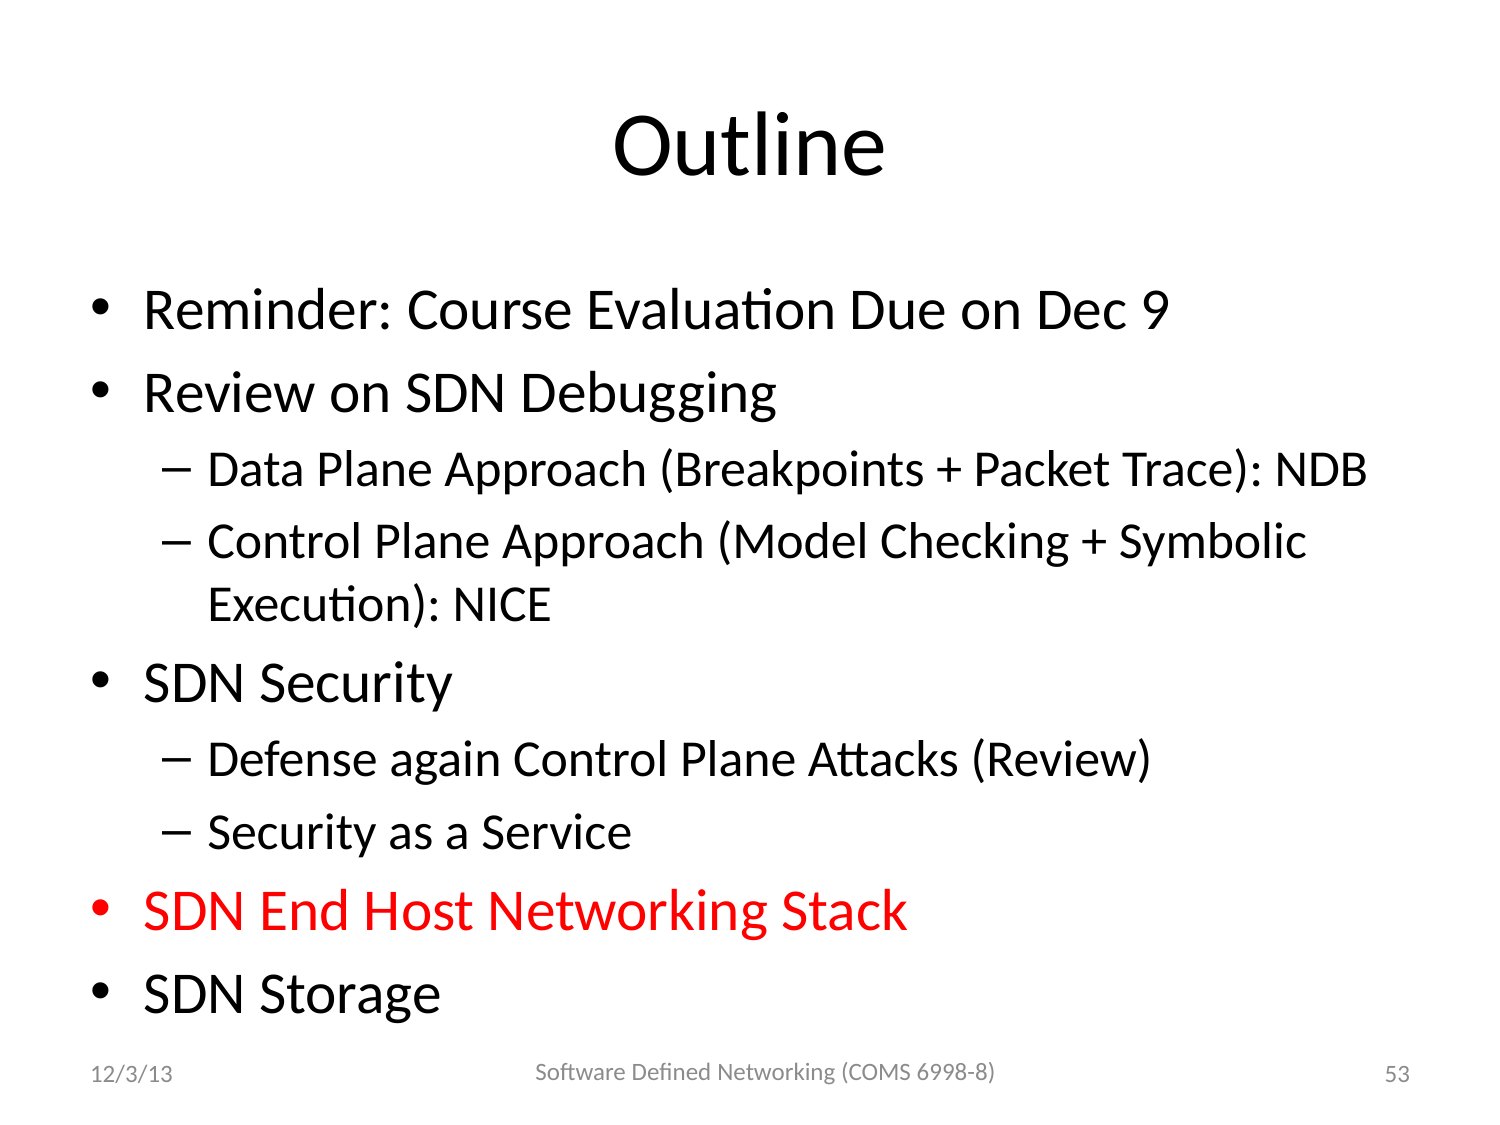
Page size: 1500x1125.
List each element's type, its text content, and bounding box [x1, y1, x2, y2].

footer Software Defined Networking (COMS 6998-8) [450, 1037, 1088, 1103]
list Reminder: Course Evaluation Due on Dec 9 Review on SDN Debugging Data Plane Approach (Breakpoints + Packet Trace): NDB Control Plane Approach (Model Checking + Symbolic Execution): NICE SDN Security Defense again Control Plane Attacks (Review) Security as a Service SDN End Host Networking Stack SDN Storage [75, 262, 1425, 1038]
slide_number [75, 1042, 425, 1103]
slide_number 53 [1074, 1042, 1425, 1103]
title Outline [75, 45, 1425, 233]
